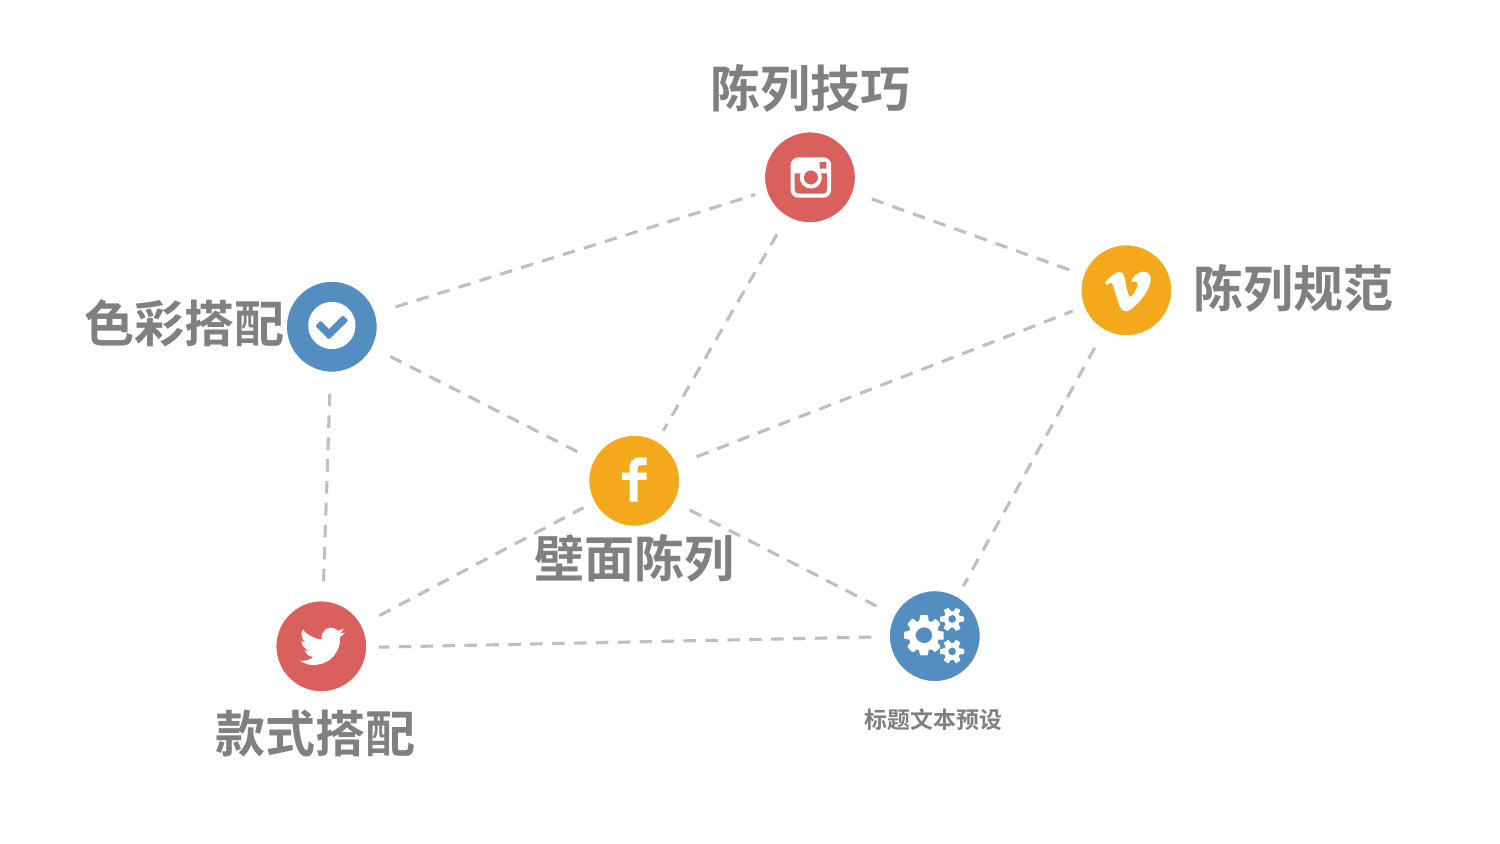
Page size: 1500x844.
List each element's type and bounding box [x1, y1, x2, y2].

text_box [52, 67, 1425, 753]
